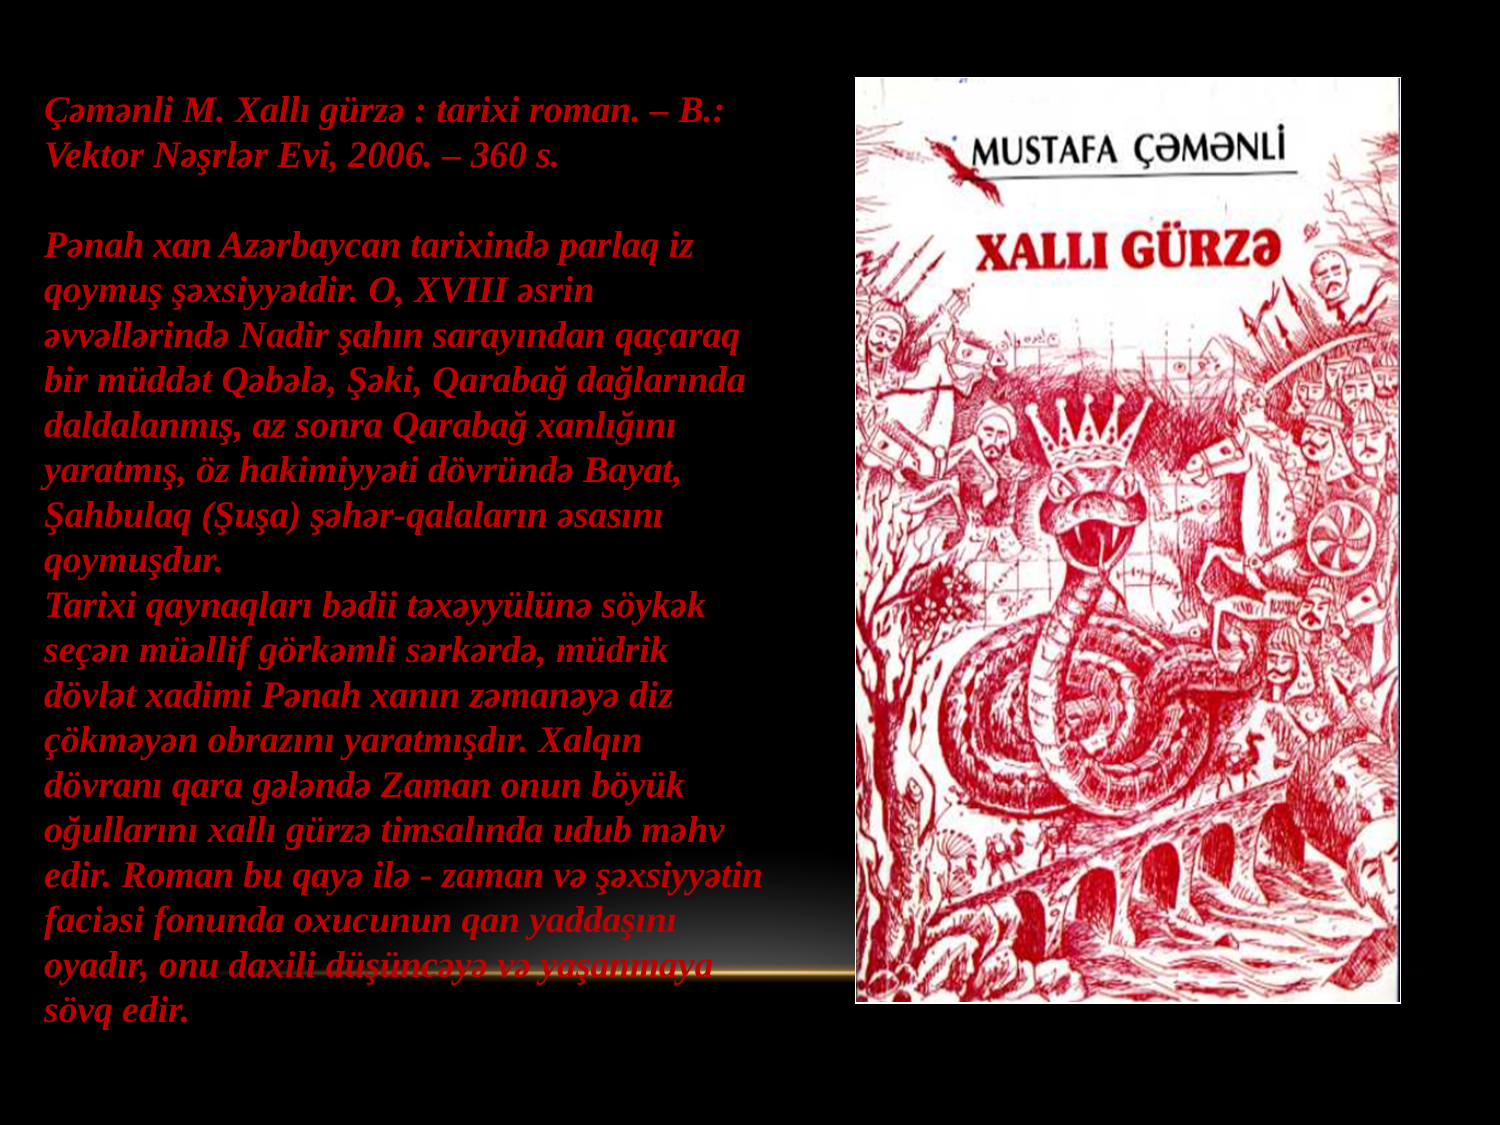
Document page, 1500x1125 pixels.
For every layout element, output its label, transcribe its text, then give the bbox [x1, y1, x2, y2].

text_box Çəmənli M. Xallı gürzə : tarixi roman. – B.: Vektor Nəşrlər Evi, 2006. – 360 s. Pənah xan Azərbaycan tarixində parlaq iz qoymuş şəxsiyyətdir. O, XVIII əsrin əvvəllərində Nadir şahın sarayından qaçaraq bir müddət Qəbələ, Şəki, Qarabağ dağlarında daldalanmış, az sonra Qarabağ xanlığını yaratmış, öz hakimiyyəti dövründə Bayat, Şahbulaq (Şuşa) şəhər-qalaların əsasını qoymuşdur. Tarixi qaynaqları bədii təxəyyülünə söykək seçən müəllif görkəmli sərkərdə, müdrik dövlət xadimi Pənah xanın zəmanəyə diz çökməyən obrazını yaratmışdır. Xalqın dövranı qara gələndə Zaman onun böyük oğullarını xallı gürzə timsalında udub məhv edir. Roman bu qayə ilə - zaman və şəxsiyyətin faciəsi fonunda oxucunun qan yaddaşını oyadır, onu daxili düşüncəyə və yaşanmaya sövq edir. [29, 78, 780, 1038]
picture [0, 0, 1500, 1125]
